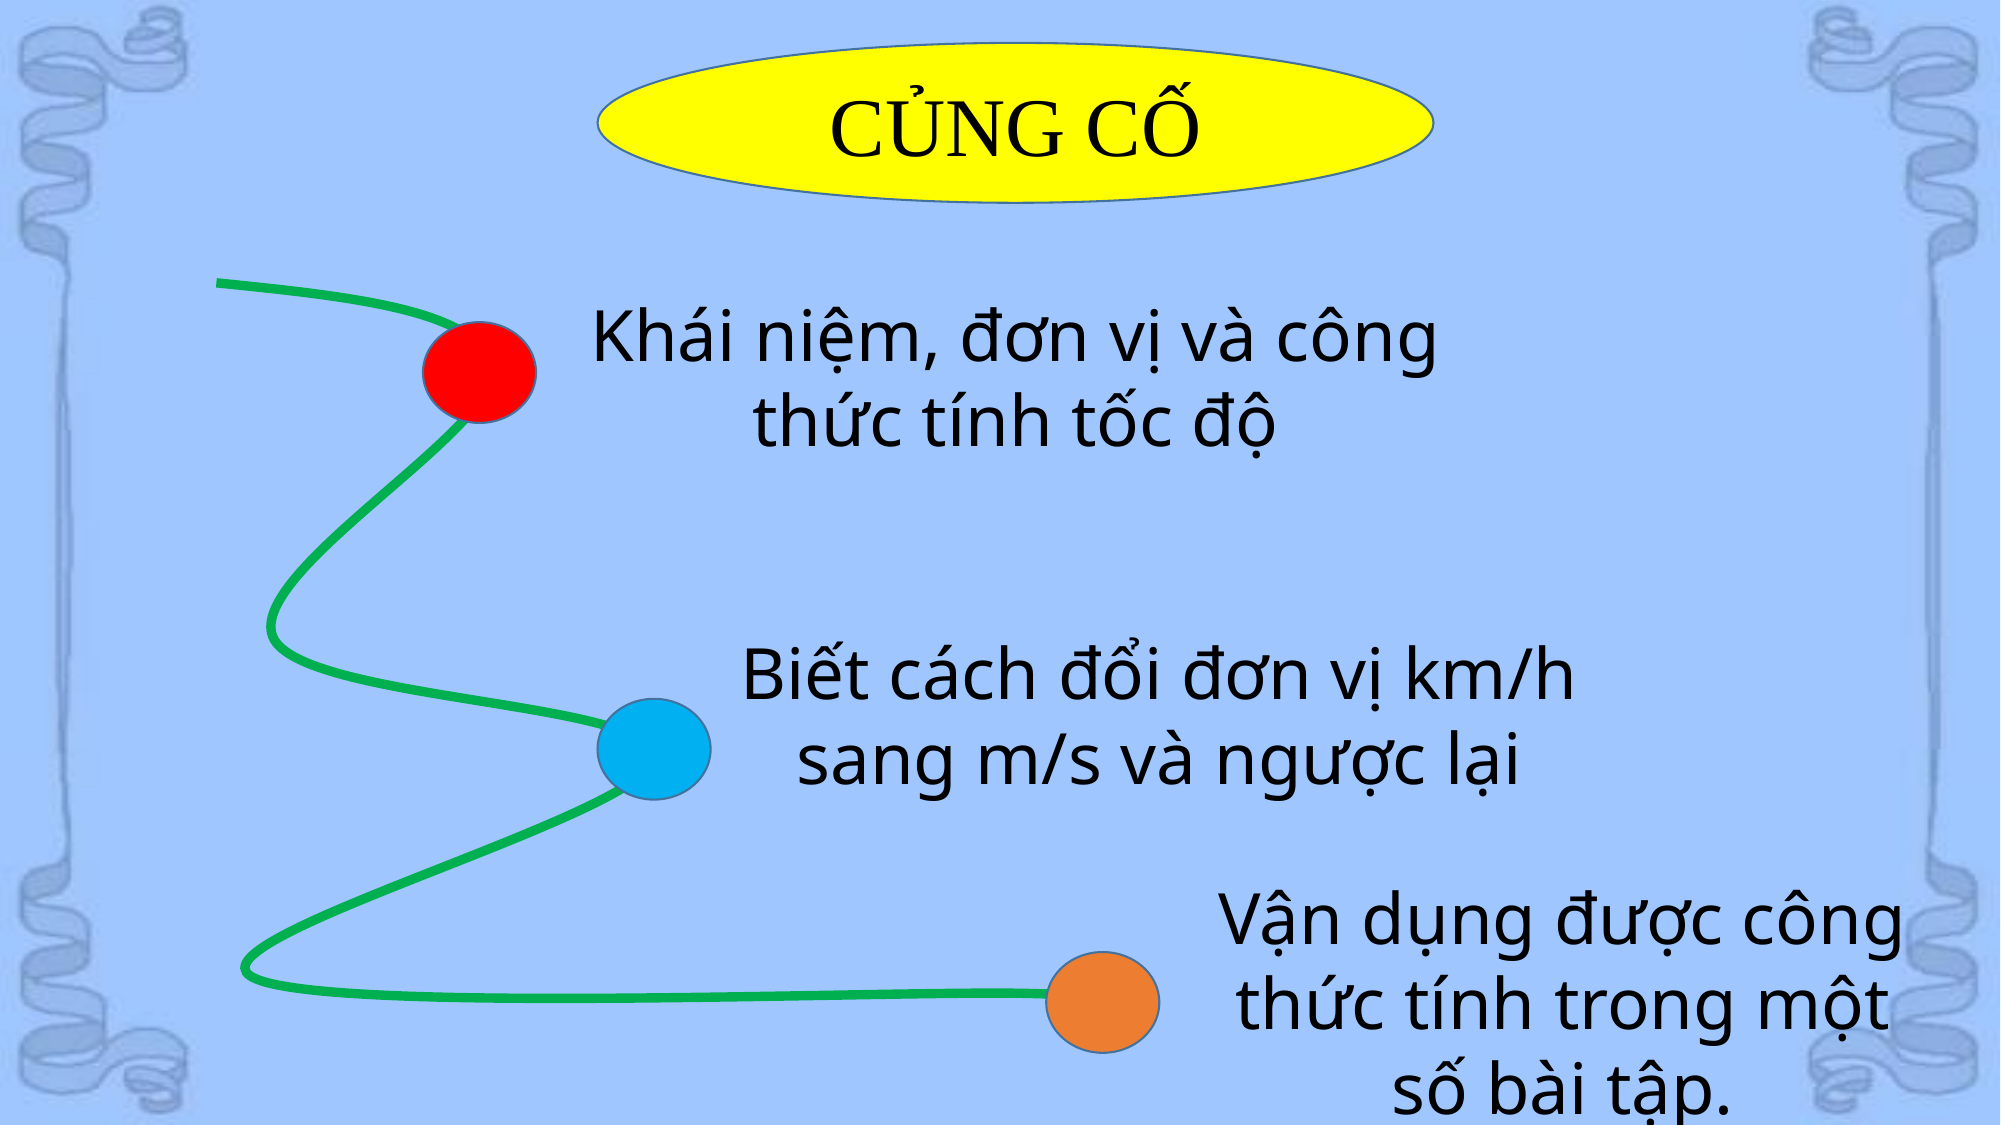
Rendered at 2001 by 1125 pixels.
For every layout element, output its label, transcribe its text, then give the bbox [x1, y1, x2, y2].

picture [0, 0, 2001, 1125]
text_box [1045, 950, 1161, 1054]
text_box [216, 281, 710, 733]
text_box [421, 321, 538, 424]
text_box [596, 697, 710, 801]
text_box Biết cách đổi đơn vị km/h sang m/s và ngược lại [710, 621, 1609, 807]
text_box Khái niệm, đơn vị và công thức tính tốc độ [566, 282, 1465, 468]
text_box CỦNG CỐ [596, 41, 1435, 204]
text_box Vận dụng được công thức tính trong một số bài tập. [1192, 866, 1933, 1125]
text_box [243, 765, 1052, 1000]
